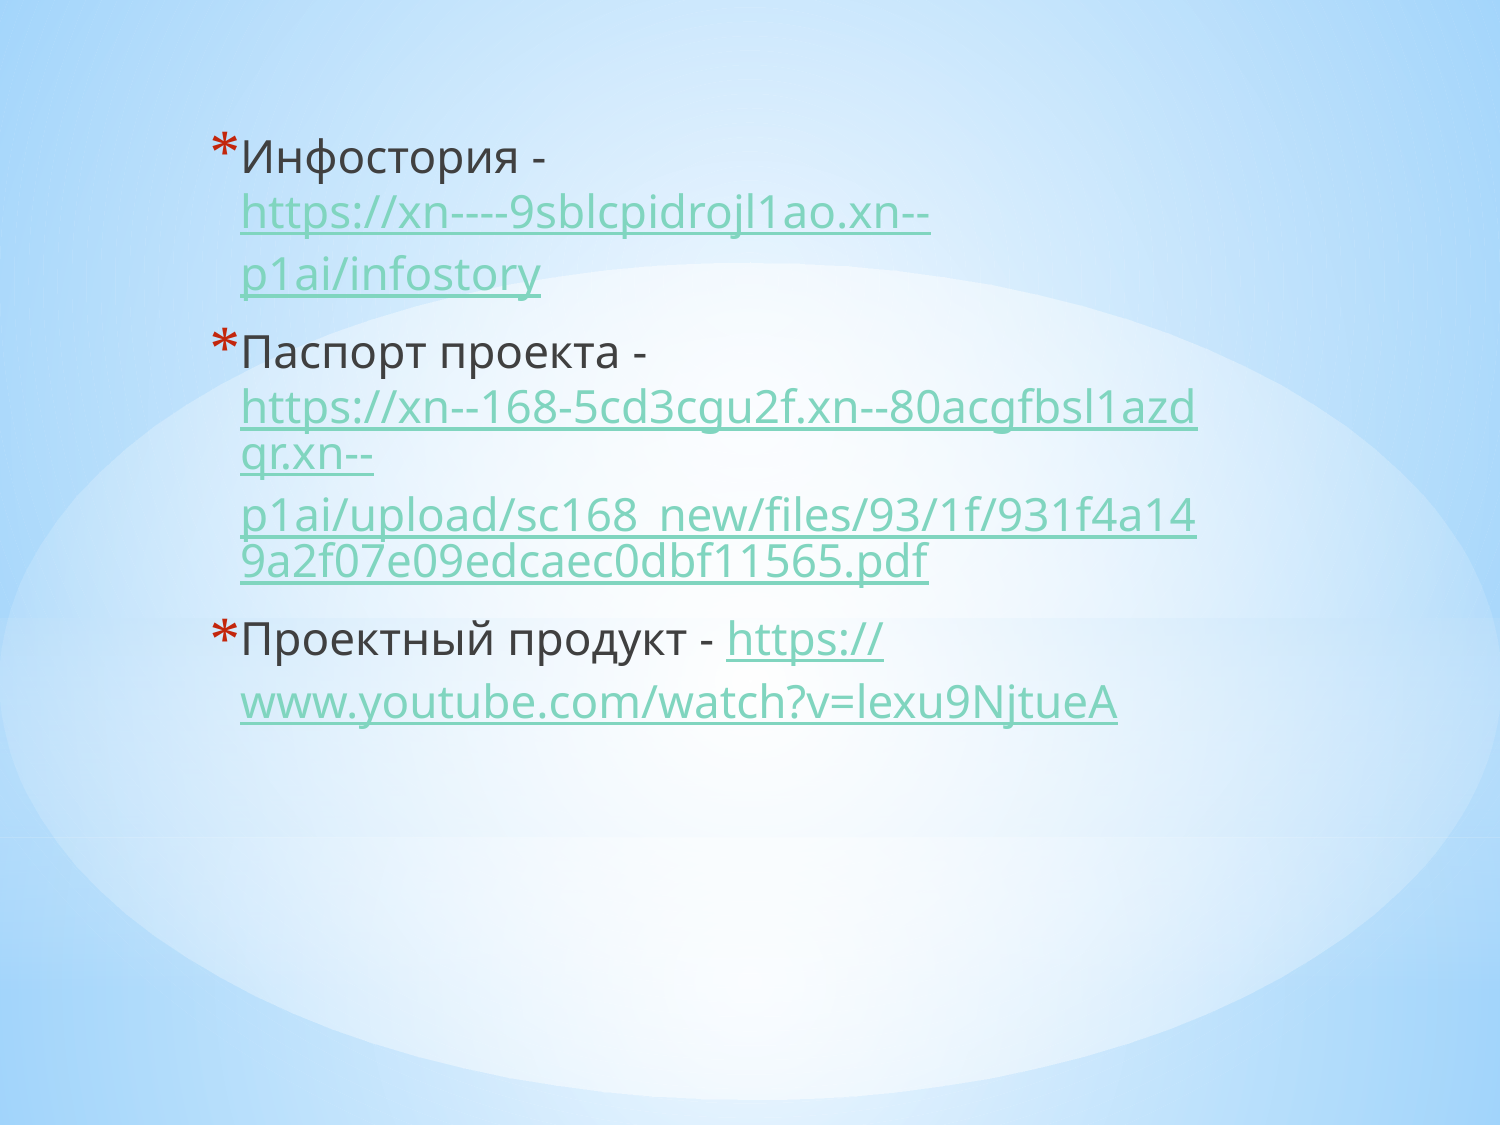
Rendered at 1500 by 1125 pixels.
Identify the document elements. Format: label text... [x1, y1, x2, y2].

list Инфостория - https://xn----9sblcpidrojl1ao.xn--p1ai/infostory Паспорт проекта - https://xn--168-5cd3cgu2f.xn--80acgfbsl1azdqr.xn--p1ai/upload/sc168_new/files/93/1f/931f4a149a2f07e09edcaec0dbf11565.pdf Проектный продукт - https://www.youtube.com/watch?v=lexu9NjtueA [187, 120, 1238, 690]
